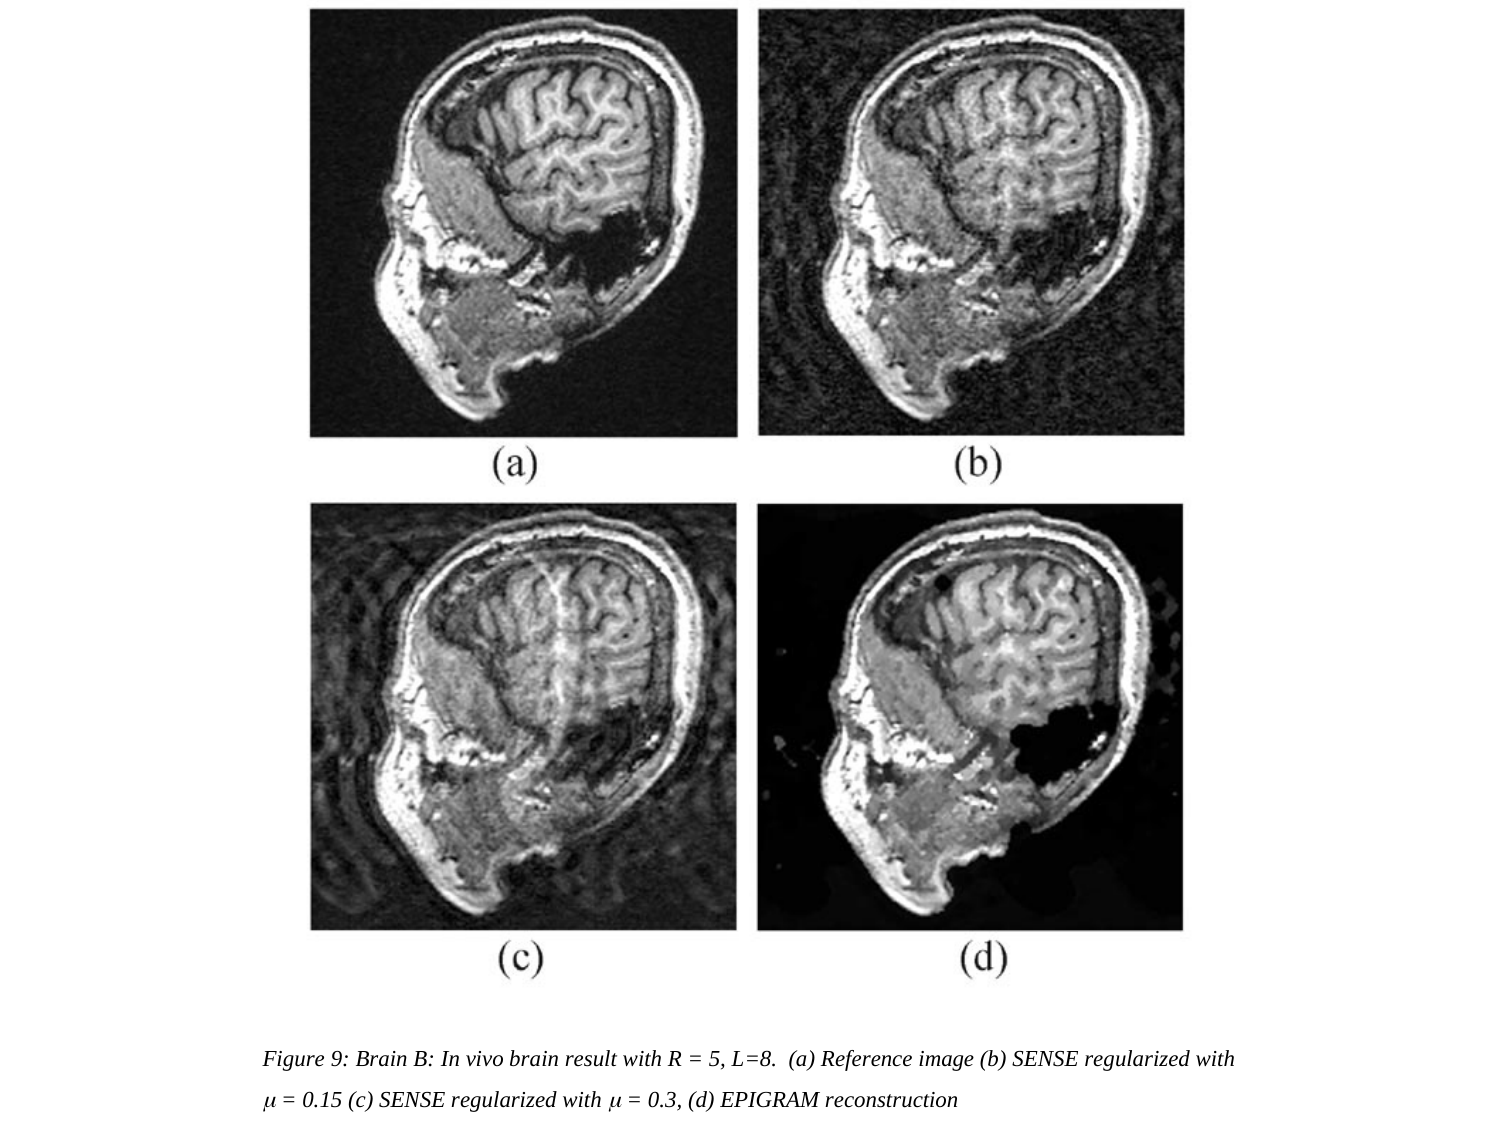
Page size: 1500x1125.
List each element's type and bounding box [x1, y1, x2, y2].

picture [262, 0, 1238, 1125]
